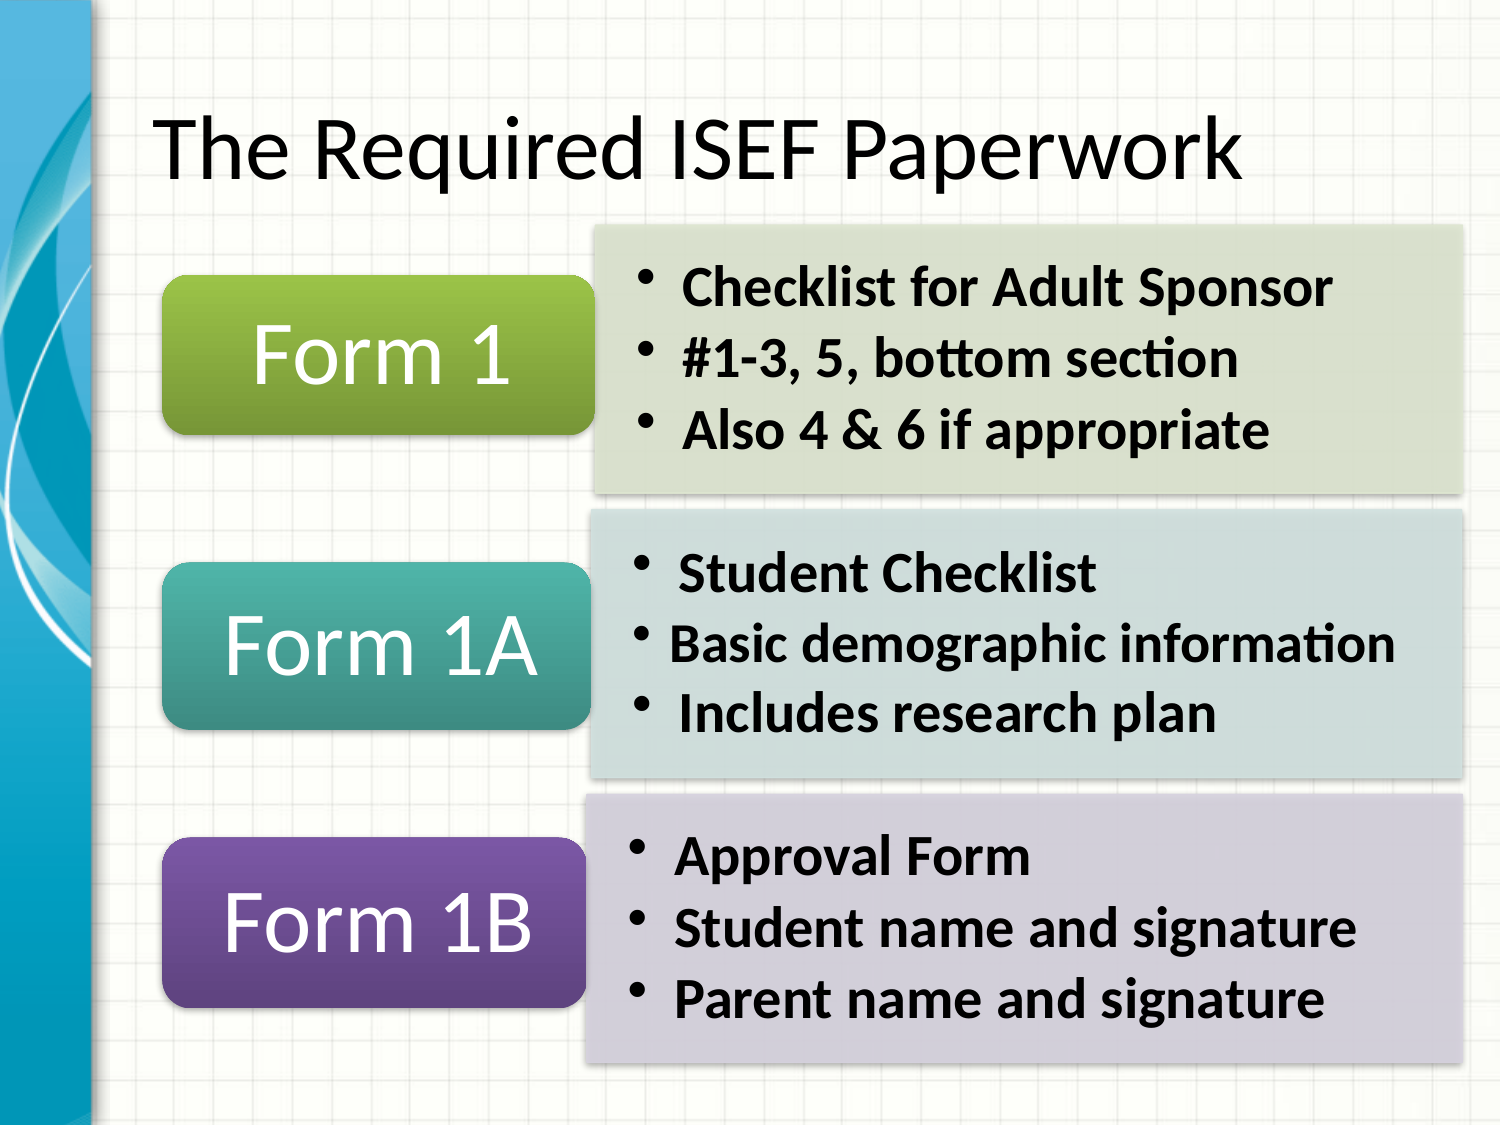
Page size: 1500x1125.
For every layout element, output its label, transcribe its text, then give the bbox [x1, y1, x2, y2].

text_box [162, 224, 1463, 1063]
title The Required ISEF Paperwork [138, 49, 1463, 237]
picture [0, 0, 1500, 1125]
